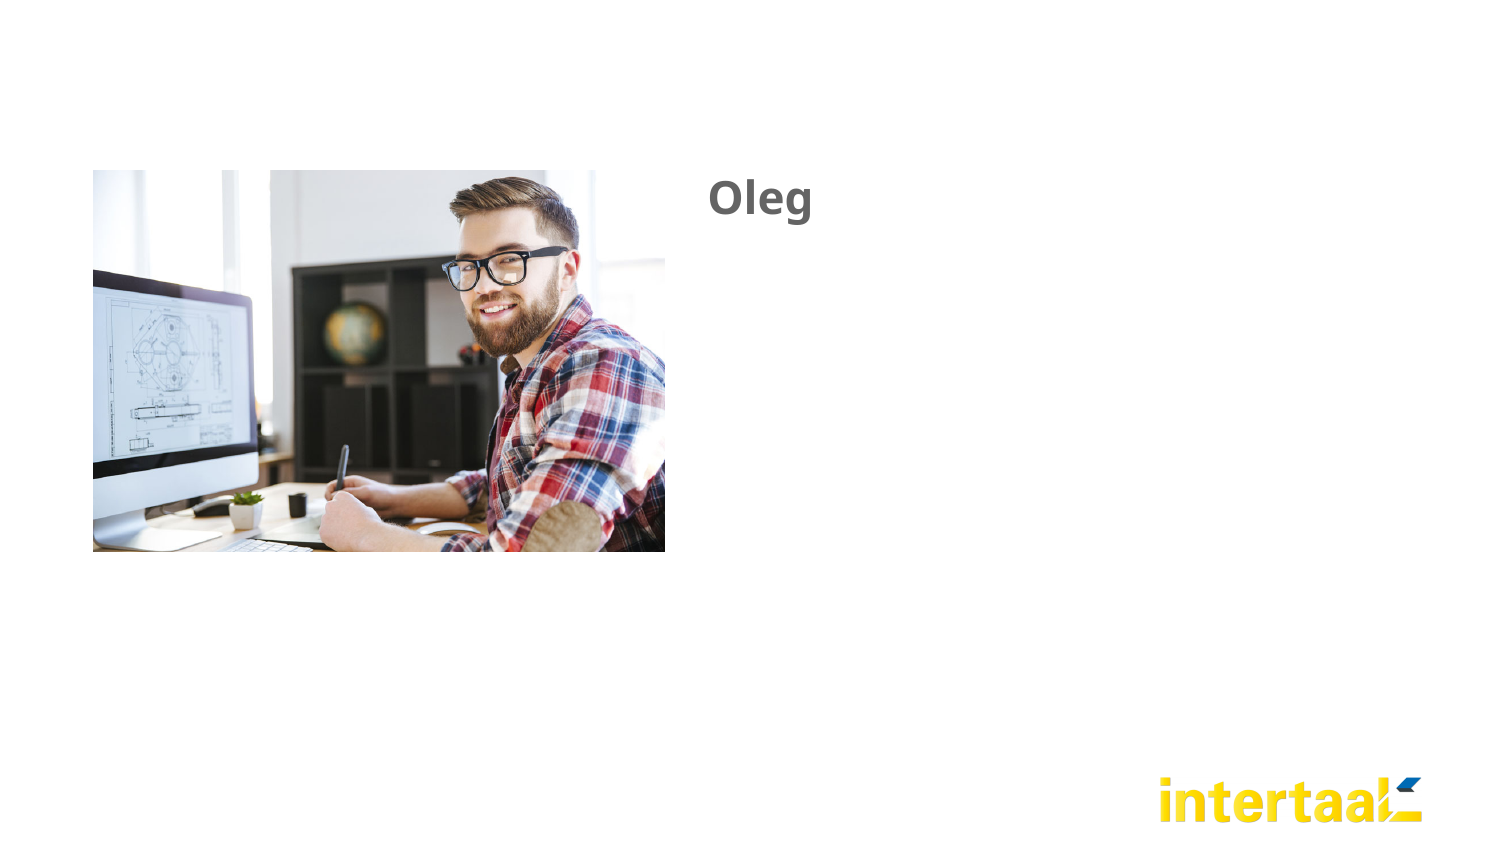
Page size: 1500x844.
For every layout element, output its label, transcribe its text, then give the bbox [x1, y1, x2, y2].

picture [92, 170, 665, 553]
list Oleg [692, 161, 1425, 683]
picture [1160, 777, 1422, 823]
